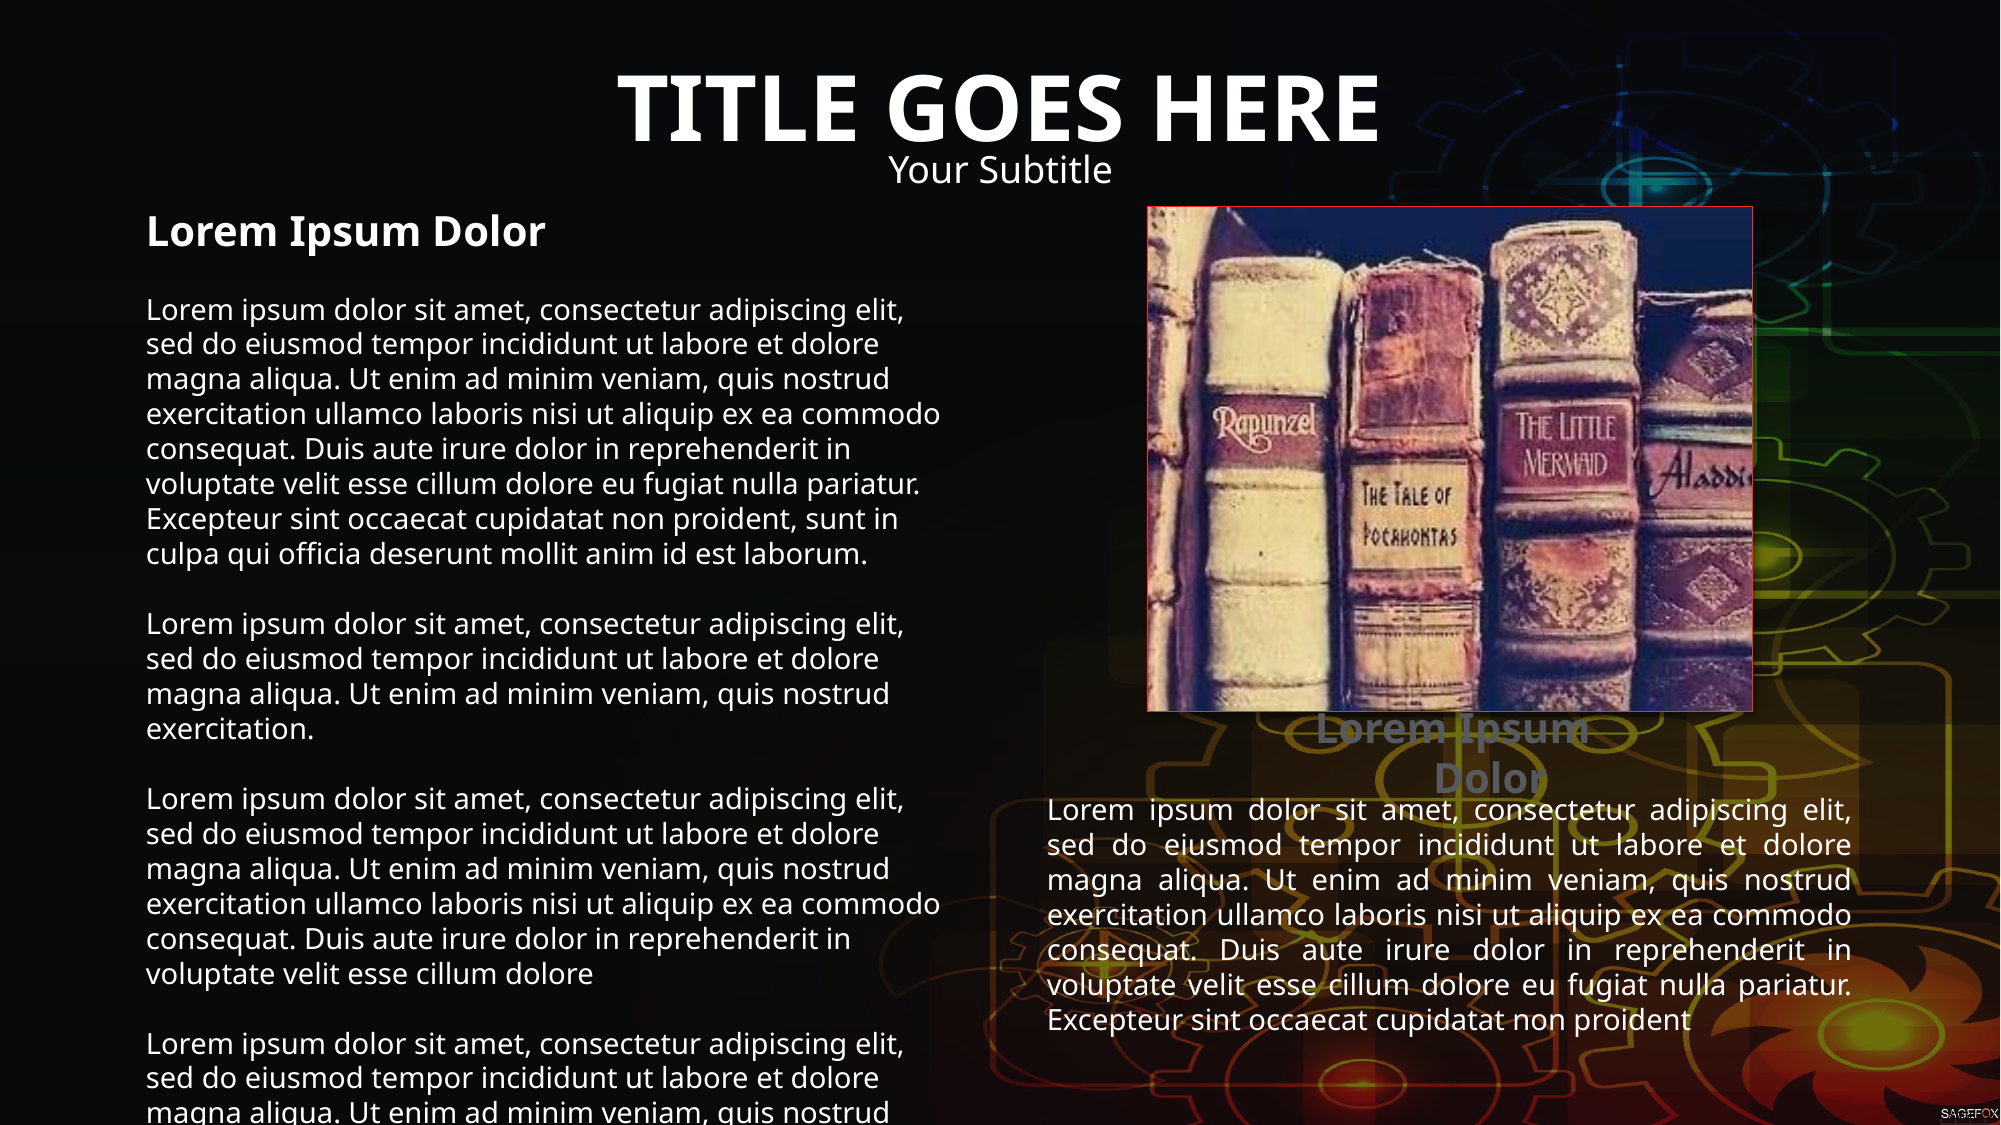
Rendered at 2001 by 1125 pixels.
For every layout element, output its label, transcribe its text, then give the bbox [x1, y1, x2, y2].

picture [0, 0, 2001, 1125]
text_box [548, 42, 1452, 199]
text_box Lorem ipsum dolor sit amet, consectetur adipiscing elit, sed do eiusmod tempor incididunt ut labore et dolore magna aliqua. Ut enim ad minim veniam, quis nostrud exercitation ullamco laboris nisi ut aliquip ex ea commodo consequat. Duis aute irure dolor in reprehenderit in voluptate velit esse cillum dolore eu fugiat nulla pariatur. Excepteur sint occaecat cupidatat non proident [1046, 791, 1853, 1036]
text_box Lorem ipsum dolor sit amet, consectetur adipiscing elit, sed do eiusmod tempor incididunt ut labore et dolore magna aliqua. Ut enim ad minim veniam, quis nostrud exercitation ullamco laboris nisi ut aliquip ex ea commodo consequat. Duis aute irure dolor in reprehenderit in voluptate velit esse cillum dolore eu fugiat nulla pariatur. Excepteur sint occaecat cupidatat non proident, sunt in culpa qui officia deserunt mollit anim id est laborum. Lorem ipsum dolor sit amet, consectetur adipiscing elit, sed do eiusmod tempor incididunt ut labore et dolore magna aliqua. Ut enim ad minim veniam, quis nostrud exercitation. Lorem ipsum dolor sit amet, consectetur adipiscing elit, sed do eiusmod tempor incididunt ut labore et dolore magna aliqua. Ut enim ad minim veniam, quis nostrud exercitation ullamco laboris nisi ut aliquip ex ea commodo consequat. Duis aute irure dolor in reprehenderit in voluptate velit esse cillum dolore Lorem ipsum dolor sit amet, consectetur adipiscing elit, sed do eiusmod tempor incididunt ut labore et dolore magna aliqua. Ut enim ad minim veniam, quis nostrud exercitation. [145, 290, 952, 1125]
text_box Lorem Ipsum Dolor [145, 207, 952, 252]
text_box Lorem Ipsum Dolor [1272, 729, 1633, 774]
